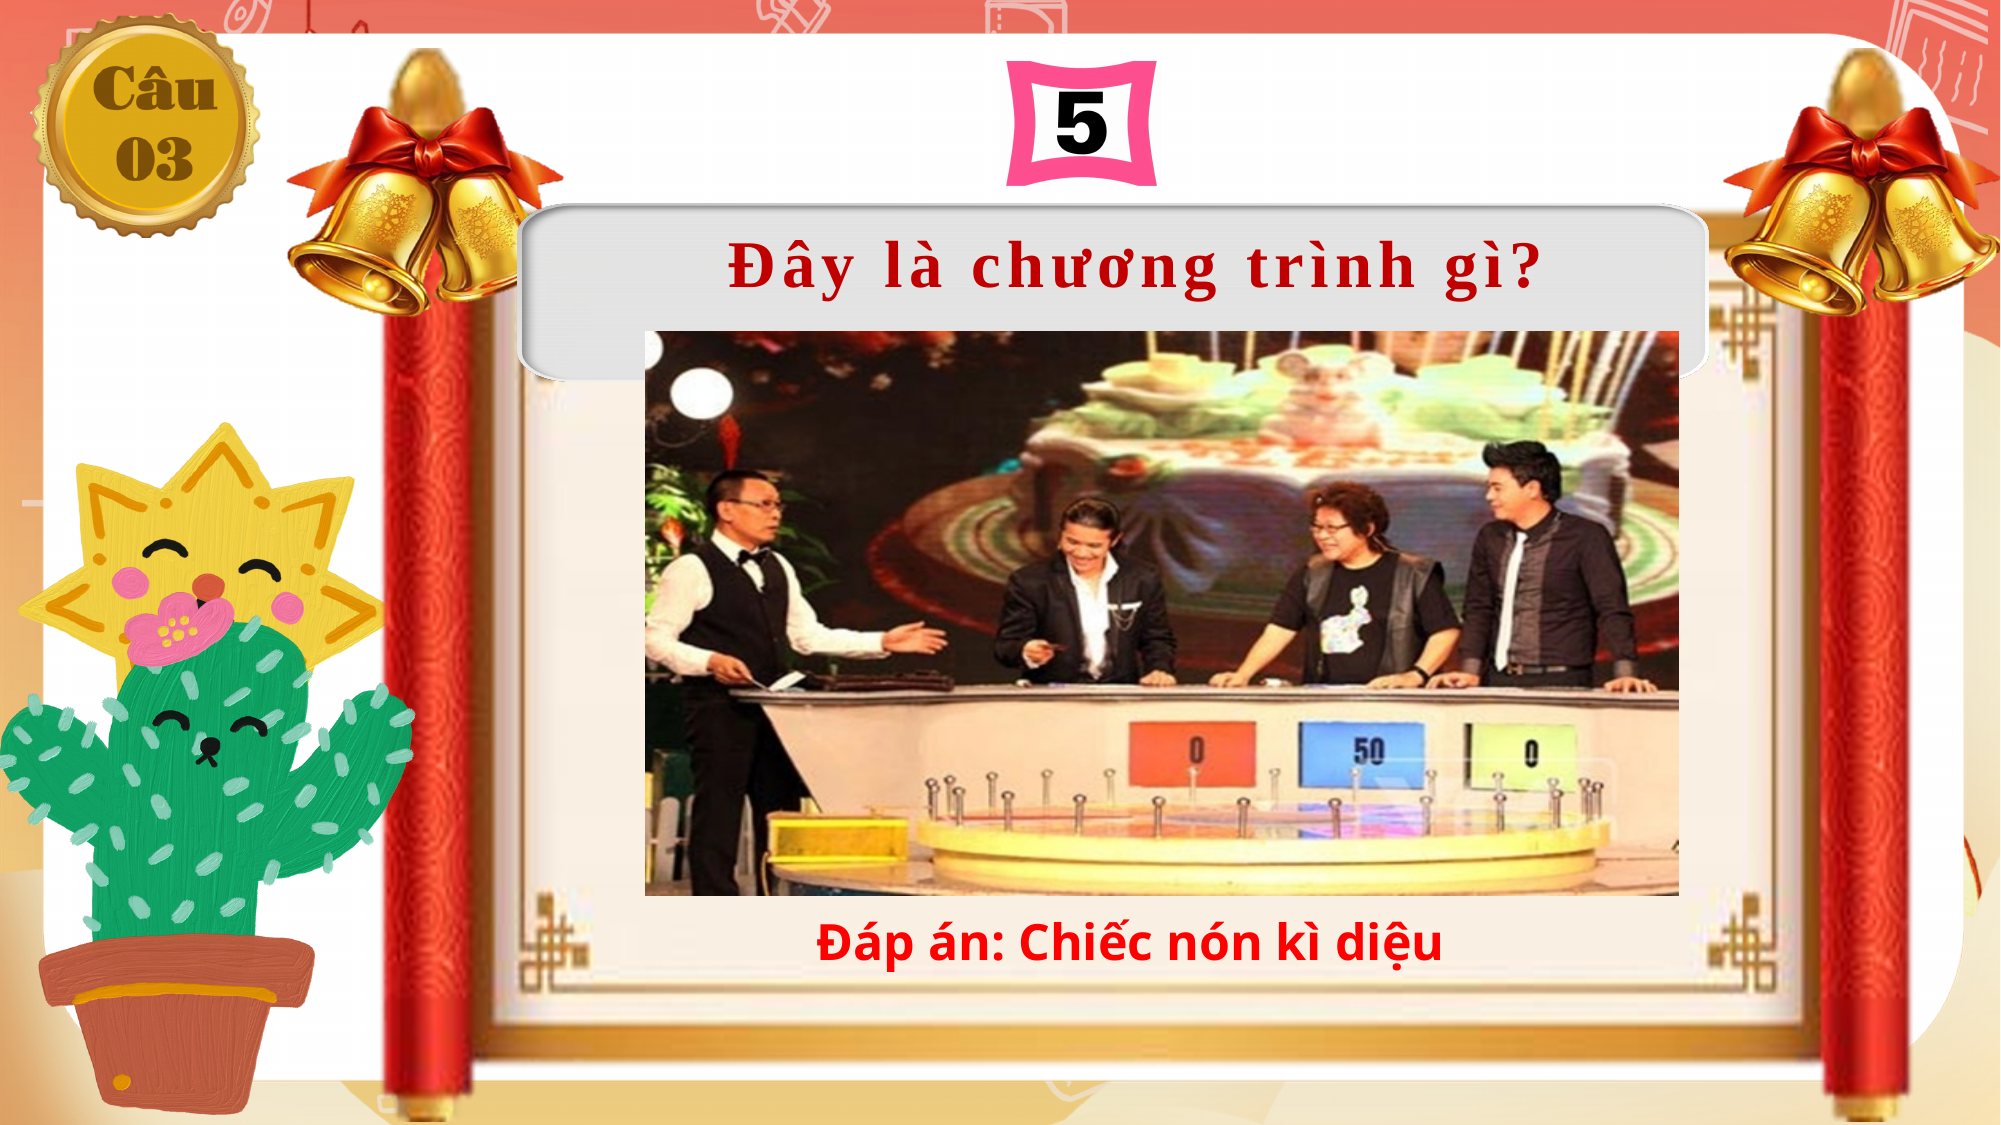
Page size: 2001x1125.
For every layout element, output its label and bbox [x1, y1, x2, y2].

picture [0, 0, 2001, 1125]
text_box [999, 59, 1162, 188]
